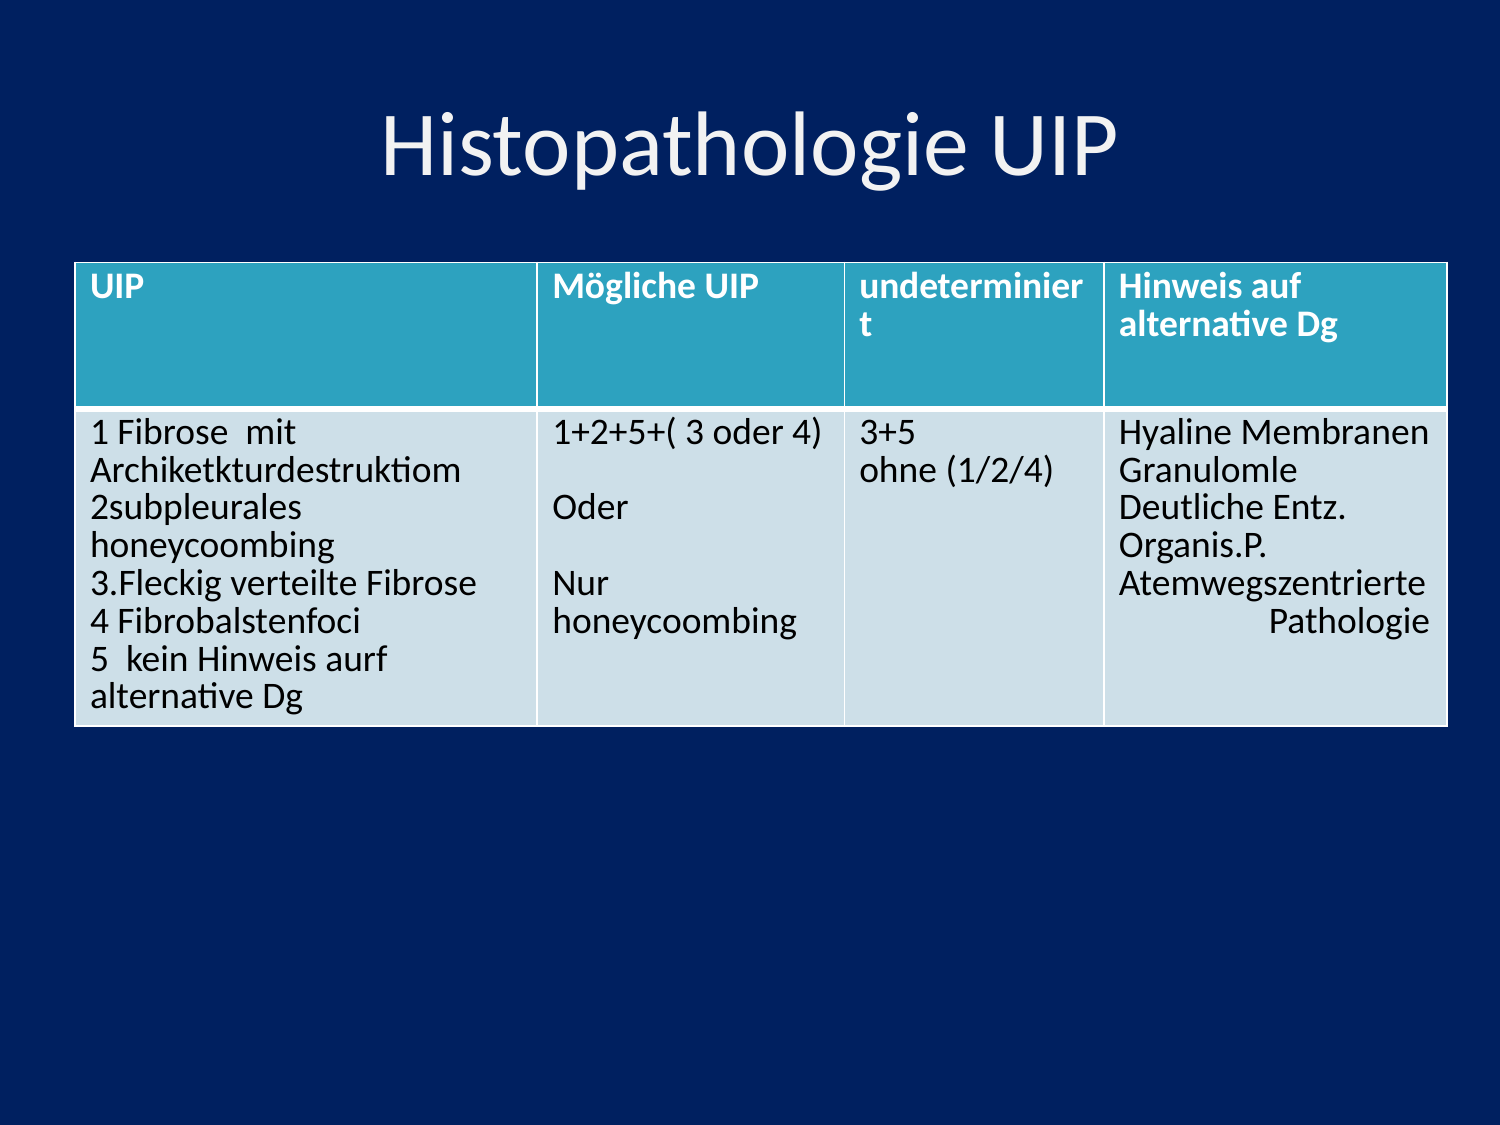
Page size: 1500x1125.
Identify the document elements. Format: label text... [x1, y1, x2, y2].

table_cell 3+5 ohne (1/2/4) [845, 412, 1103, 725]
table_header undeterminiert [845, 263, 1103, 406]
title Histopathologie UIP [75, 45, 1425, 233]
table_header UIP [76, 263, 536, 406]
table_cell 1+2+5+( 3 oder 4) Oder Nur honeycoombing [538, 412, 844, 725]
table_header Hinweis auf alternative Dg [1105, 263, 1446, 406]
table_cell 1 Fibrose mit Archiketkturdestruktiom 2subpleurales honeycoombing 3.Fleckig verteilte Fibrose 4 Fibrobalstenfoci 5 kein Hinweis aurf alternative Dg [76, 412, 536, 725]
table_cell Hyaline Membranen Granulomle Deutliche Entz. Organis.P. Atemwegszentrierte Pathologie [1105, 412, 1446, 725]
table_header Mögliche UIP [538, 263, 844, 406]
